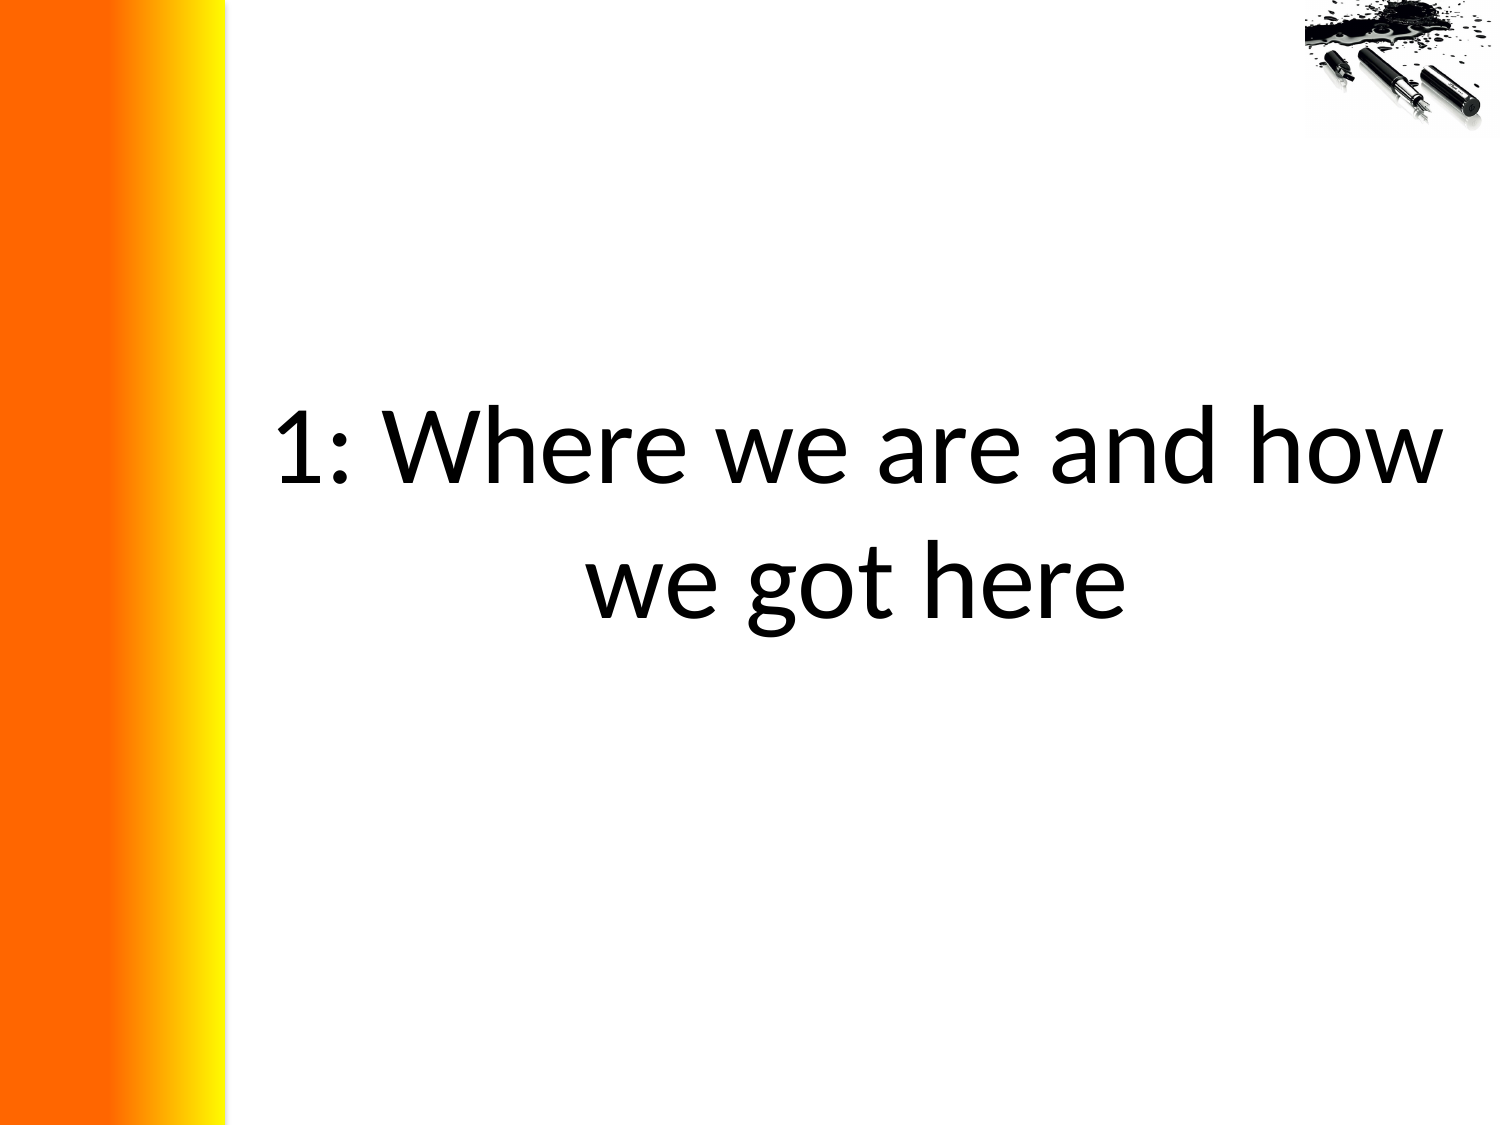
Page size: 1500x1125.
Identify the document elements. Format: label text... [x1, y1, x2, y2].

text_box [0, 0, 226, 1125]
text_box 1: Where we are and how we got here [224, 363, 1490, 649]
picture [1304, 0, 1500, 138]
